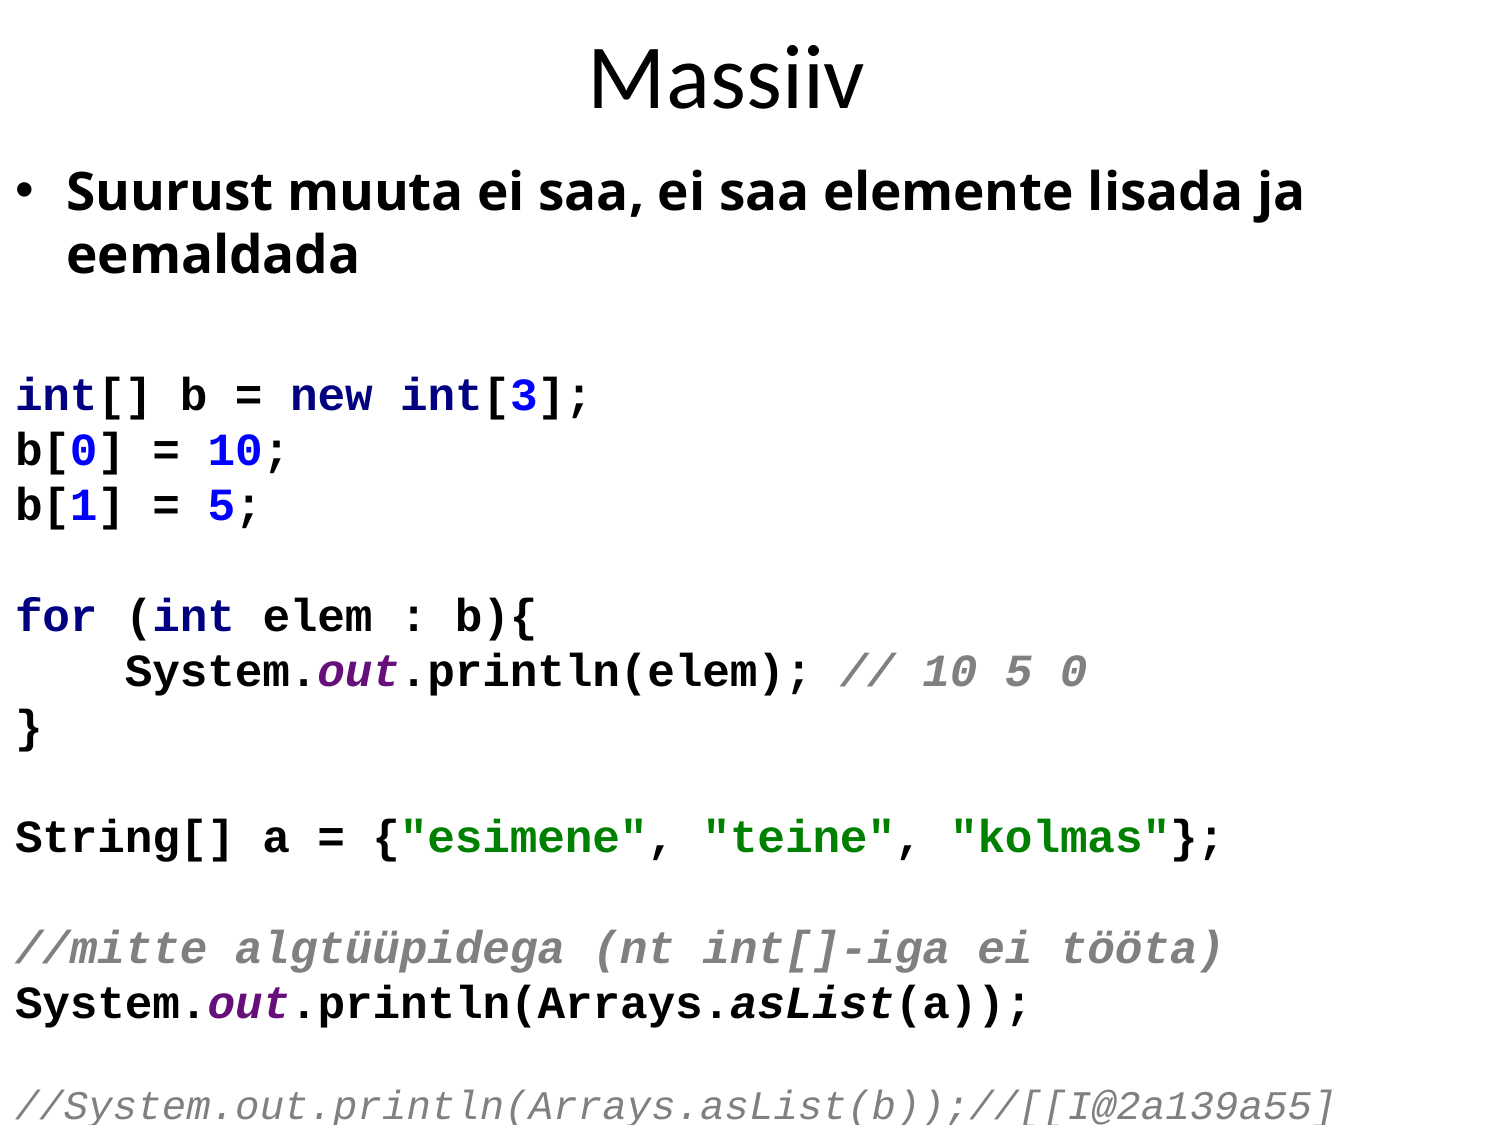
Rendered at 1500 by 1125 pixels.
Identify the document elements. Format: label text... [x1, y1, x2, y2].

list Suurust muuta ei saa, ei saa elemente lisada ja eemaldada int[] b = new int[3]; b[0] = 10; b[1] = 5; for (int elem : b){ System.out.println(elem); // 10 5 0 } String[] a = {"esimene", "teine", "kolmas"}; //mitte algtüüpidega (nt int[]-iga ei tööta) System.out.println(Arrays.asList(a)); //System.out.println(Arrays.asList(b));//[[I@2a139a55] [0, 149, 1500, 1125]
title Massiiv [80, 0, 1374, 145]
